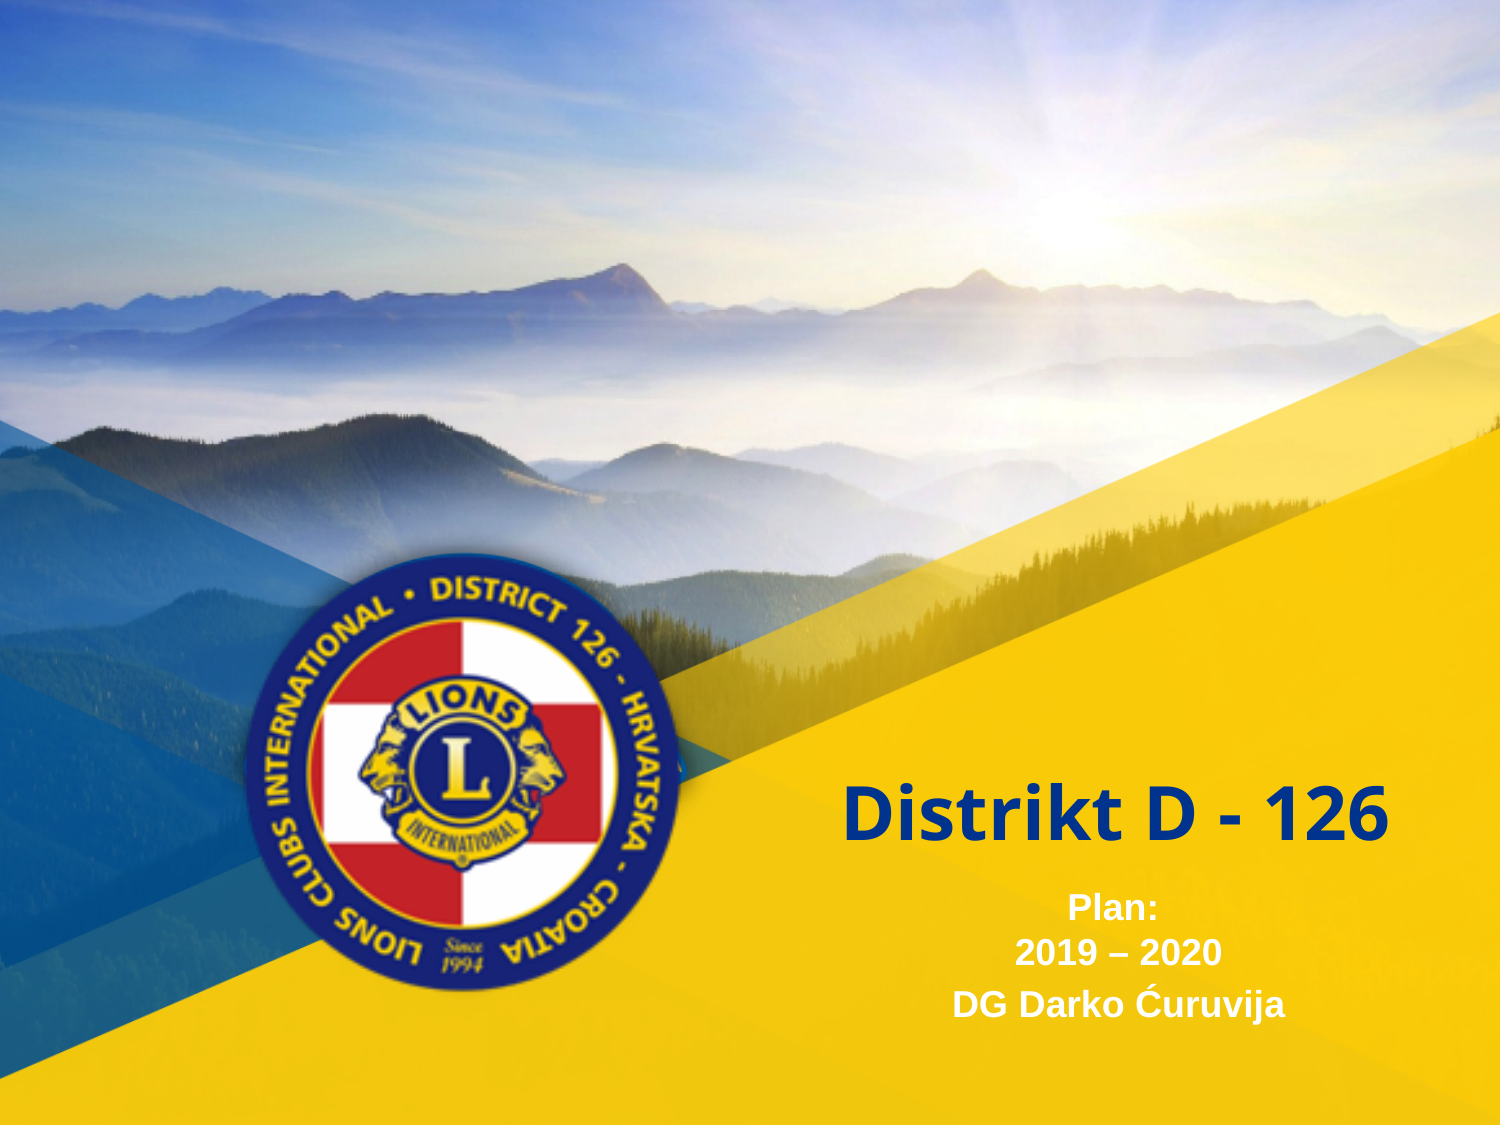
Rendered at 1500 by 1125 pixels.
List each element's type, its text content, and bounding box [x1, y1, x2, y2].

subtitle Plan: 2019 – 2020 DG Darko Ćuruvija [825, 875, 1413, 1038]
picture [0, 0, 1500, 1125]
title Distrikt D - 126 [825, 612, 1475, 863]
